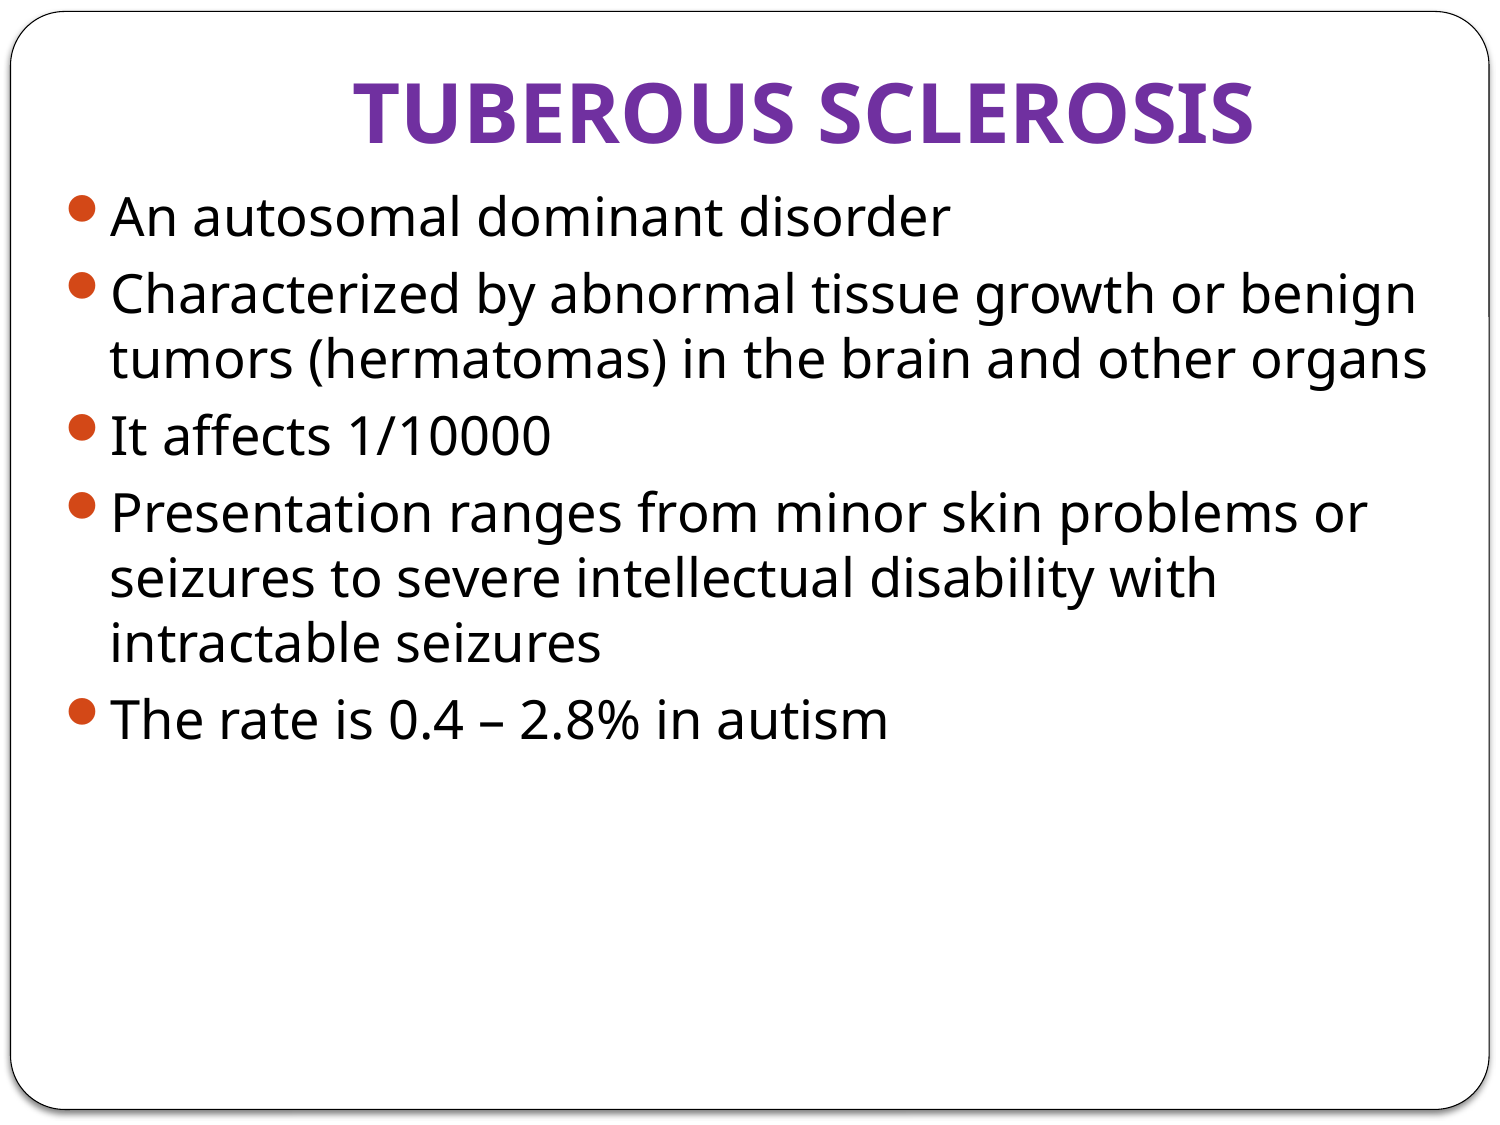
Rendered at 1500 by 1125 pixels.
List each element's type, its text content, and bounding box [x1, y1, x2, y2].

title TUBEROUS SCLEROSIS [37, 45, 1463, 175]
list An autosomal dominant disorder Characterized by abnormal tissue growth or benign tumors (hermatomas) in the brain and other organs It affects 1/10000 Presentation ranges from minor skin problems or seizures to severe intellectual disability with intractable seizures The rate is 0.4 – 2.8% in autism [50, 174, 1463, 1063]
